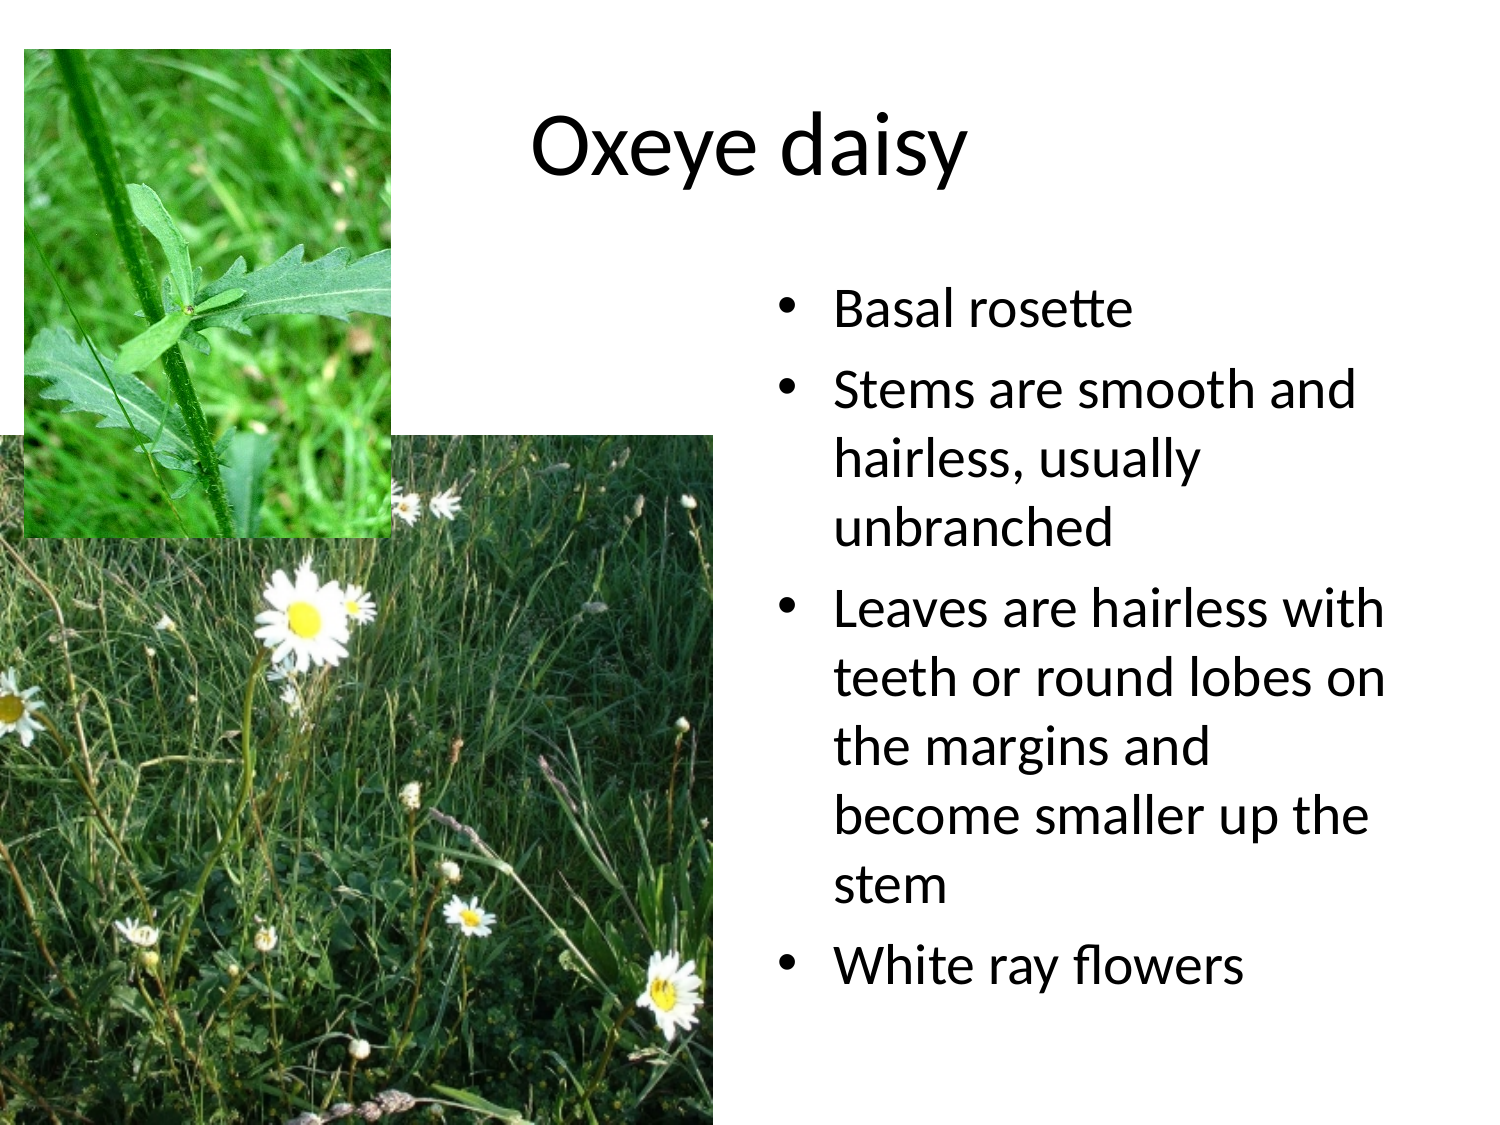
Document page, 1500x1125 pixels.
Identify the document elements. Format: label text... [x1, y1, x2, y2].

title Oxeye daisy [75, 45, 1425, 233]
list Basal rosette Stems are smooth and hairless, usually unbranched Leaves are hairless with teeth or round lobes on the margins and become smaller up the stem White ray flowers [762, 262, 1425, 1005]
picture [0, 49, 713, 1125]
